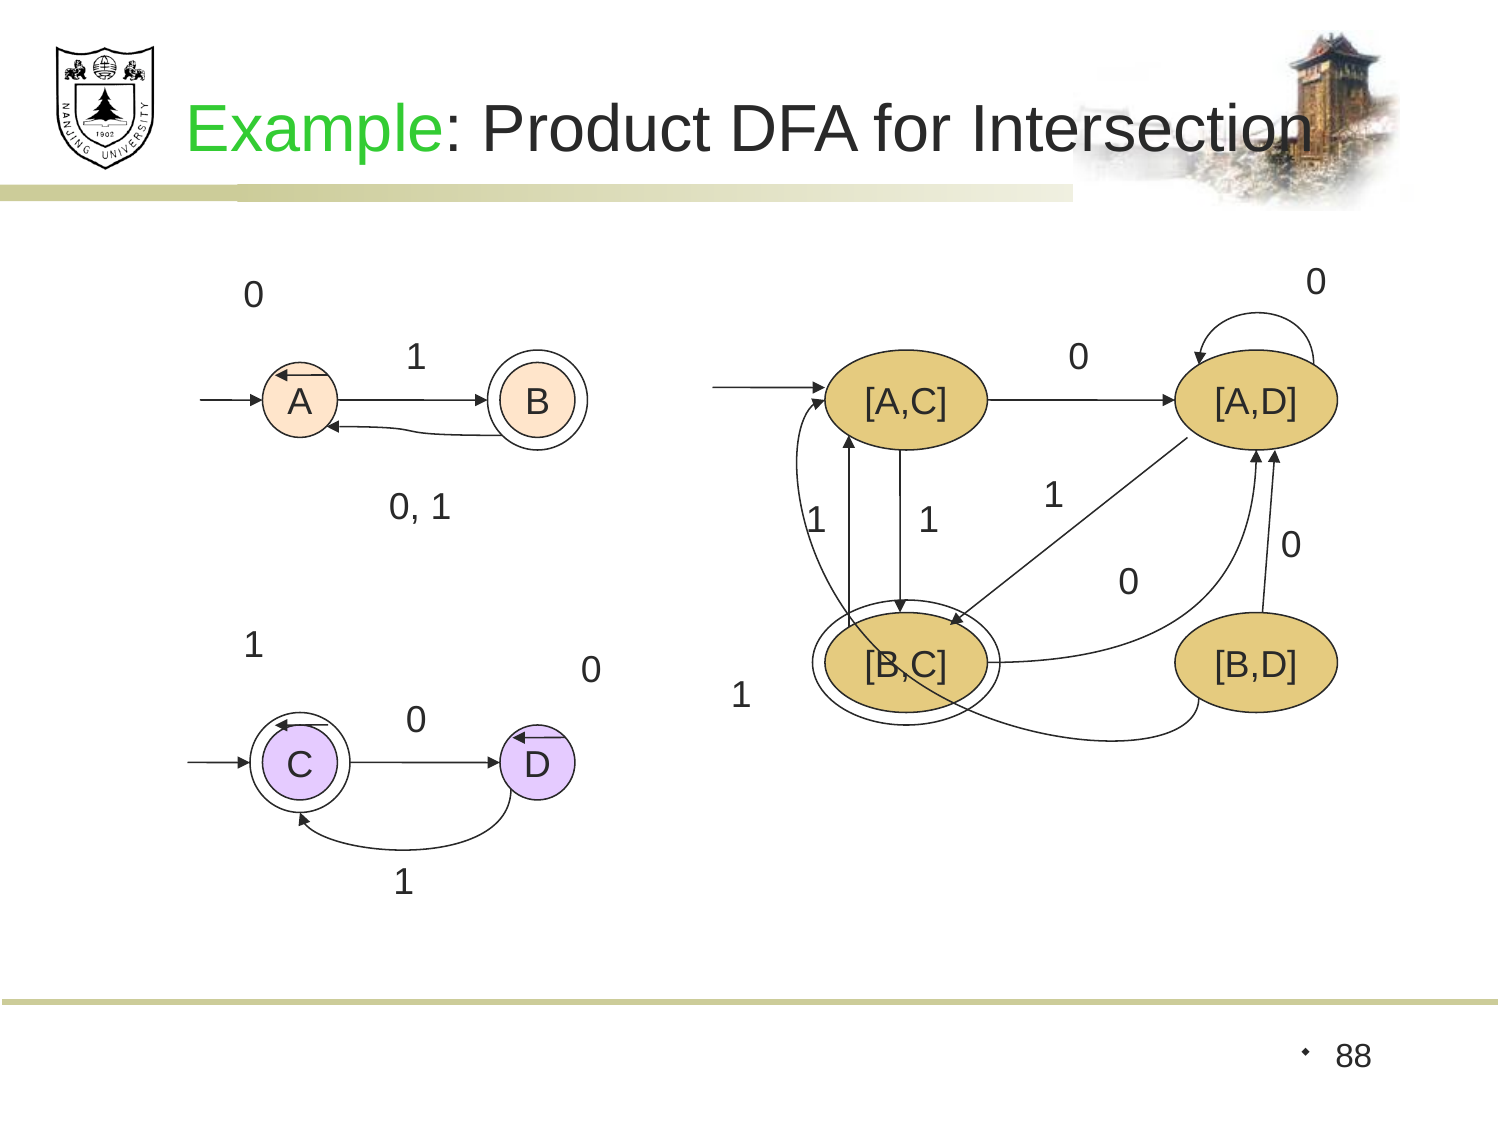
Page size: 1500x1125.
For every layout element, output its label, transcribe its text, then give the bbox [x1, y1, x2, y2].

text_box 1 [813, 540, 842, 548]
text_box [A,D] [1175, 350, 1338, 450]
picture [1073, 30, 1400, 211]
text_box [1166, 449, 1257, 663]
text_box 0 [228, 262, 279, 323]
text_box 1 [791, 487, 806, 530]
text_box [812, 609, 857, 716]
text_box [199, 393, 263, 407]
text_box 1 [228, 612, 279, 673]
text_box 1 [391, 324, 442, 385]
text_box 1 [716, 662, 767, 723]
text_box [187, 756, 250, 769]
text_box 0 [1266, 512, 1317, 573]
text_box [A,C] [824, 350, 955, 440]
text_box A [262, 362, 338, 438]
text_box 0 [1291, 249, 1342, 310]
text_box [487, 350, 588, 451]
text_box 0 [1053, 324, 1104, 360]
text_box [249, 712, 350, 813]
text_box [409, 342, 419, 519]
text_box 0 [391, 687, 442, 748]
text_box 0, 1 [374, 474, 467, 535]
text_box [B,D] [1176, 612, 1338, 713]
title Example: Product DFA for Intersection [112, 42, 1388, 173]
picture [2, 999, 1498, 1005]
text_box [862, 361, 1162, 736]
text_box [1267, 450, 1281, 512]
text_box D [499, 725, 575, 800]
text_box 1 [378, 849, 389, 910]
text_box [712, 381, 826, 394]
slide_number 88 [1234, 1030, 1388, 1107]
text_box [421, 756, 500, 769]
picture [50, 42, 112, 173]
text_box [393, 694, 418, 907]
text_box 1 [420, 849, 429, 910]
text_box 1 [791, 540, 812, 548]
text_box 1 [800, 487, 842, 530]
text_box 0 [566, 637, 617, 698]
text_box [424, 393, 488, 407]
text_box [1166, 395, 1175, 405]
